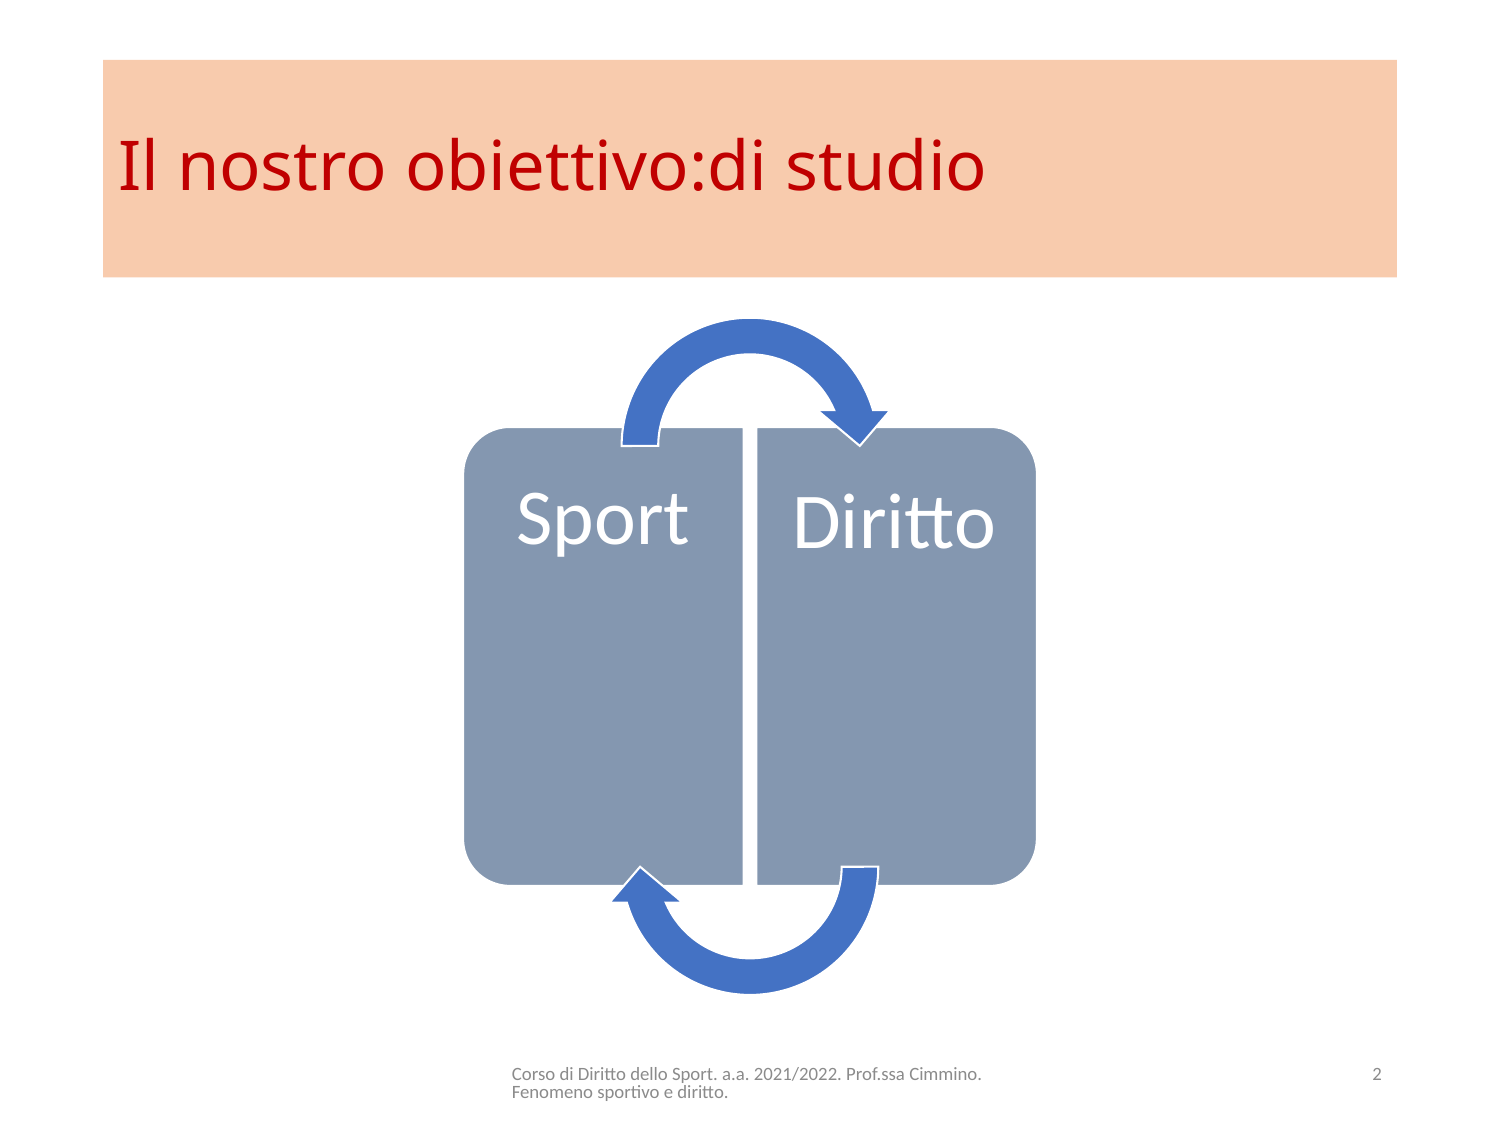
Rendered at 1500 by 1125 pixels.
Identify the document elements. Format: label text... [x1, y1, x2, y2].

title Il nostro obiettivo:di studio [103, 59, 1397, 278]
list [103, 299, 1397, 1014]
slide_number 2 [1059, 1042, 1397, 1103]
footer Corso di Diritto dello Sport. a.a. 2021/2022. Prof.ssa Cimmino. Fenomeno sportivo e diritto. [496, 1042, 1004, 1103]
